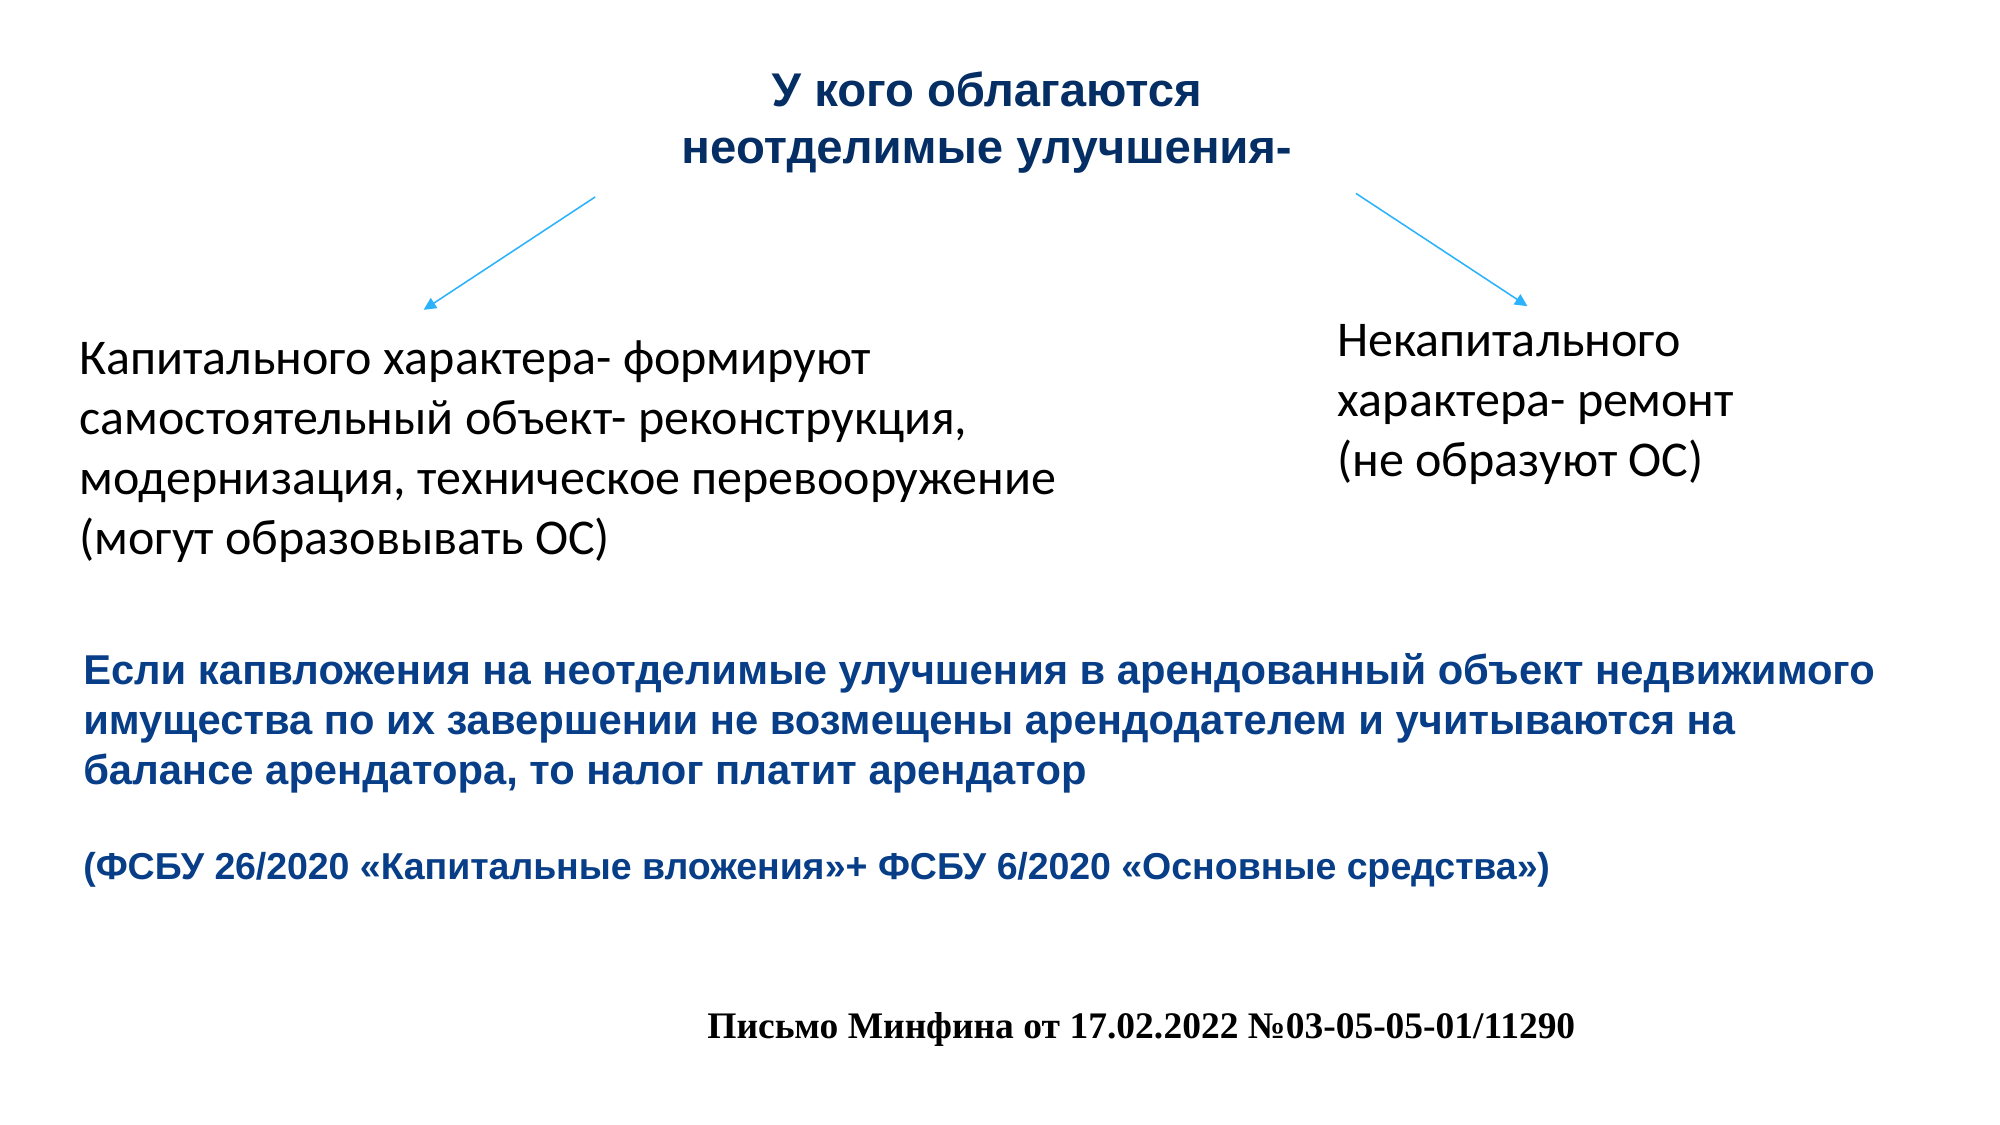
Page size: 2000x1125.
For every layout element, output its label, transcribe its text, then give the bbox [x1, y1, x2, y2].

text_box Если капвложения на неотделимые улучшения в арендованный объект недвижимого имущества по их завершении не возмещены арендодателем и учитываются на балансе арендатора, то налог платит арендатор (ФСБУ 26/2020 «Капитальные вложения»+ ФСБУ 6/2020 «Основные средства») [68, 635, 1918, 895]
text_box Некапитального характера- ремонт (не образуют ОС) [1322, 298, 1906, 494]
text_box Письмо Минфина от 17.02.2022 №03-05-05-01/11290 [692, 993, 1953, 1054]
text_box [423, 196, 596, 310]
text_box Капитального характера- формируют самостоятельный объект- реконструкция, модернизация, техническое перевооружение (могут образовывать ОС) [64, 317, 1189, 572]
title У кого облагаются неотделимые улучшения- [93, 50, 1894, 239]
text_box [1355, 193, 1528, 307]
